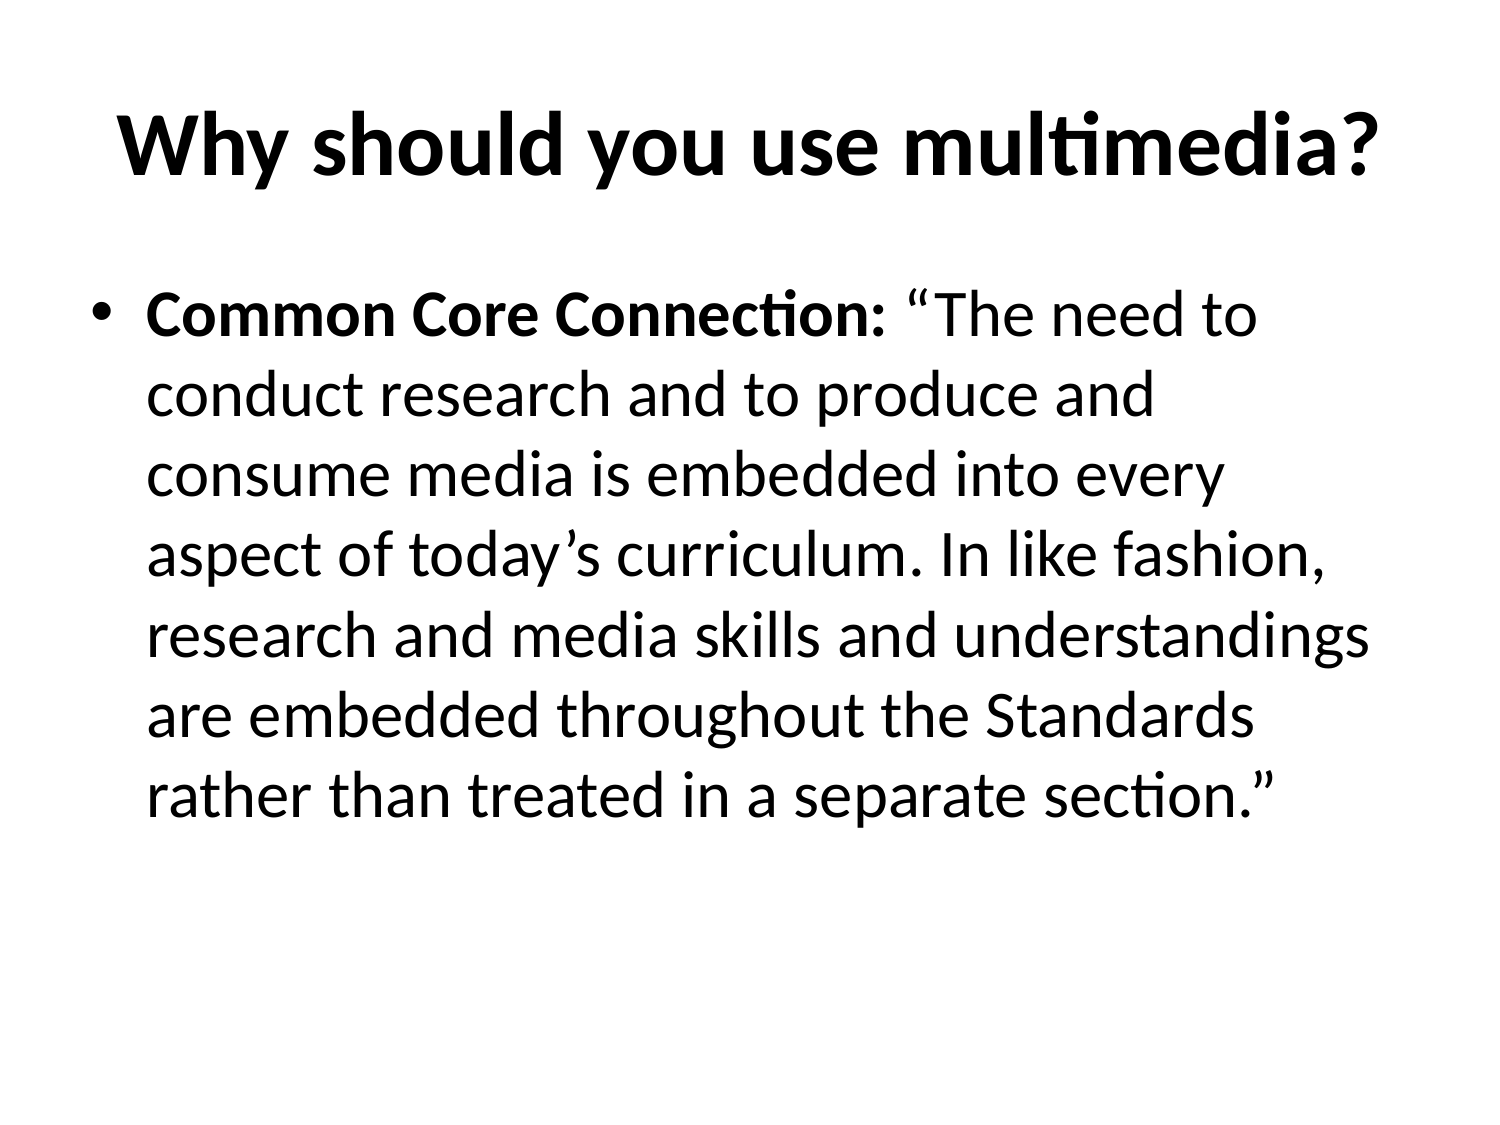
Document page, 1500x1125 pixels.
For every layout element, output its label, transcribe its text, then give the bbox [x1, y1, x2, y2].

title Why should you use multimedia? [75, 45, 1425, 233]
list Common Core Connection: “The need to conduct research and to produce and consume media is embedded into every aspect of today’s curriculum. In like fashion, research and media skills and understandings are embedded throughout the Standards rather than treated in a separate section.” [75, 262, 1425, 1005]
